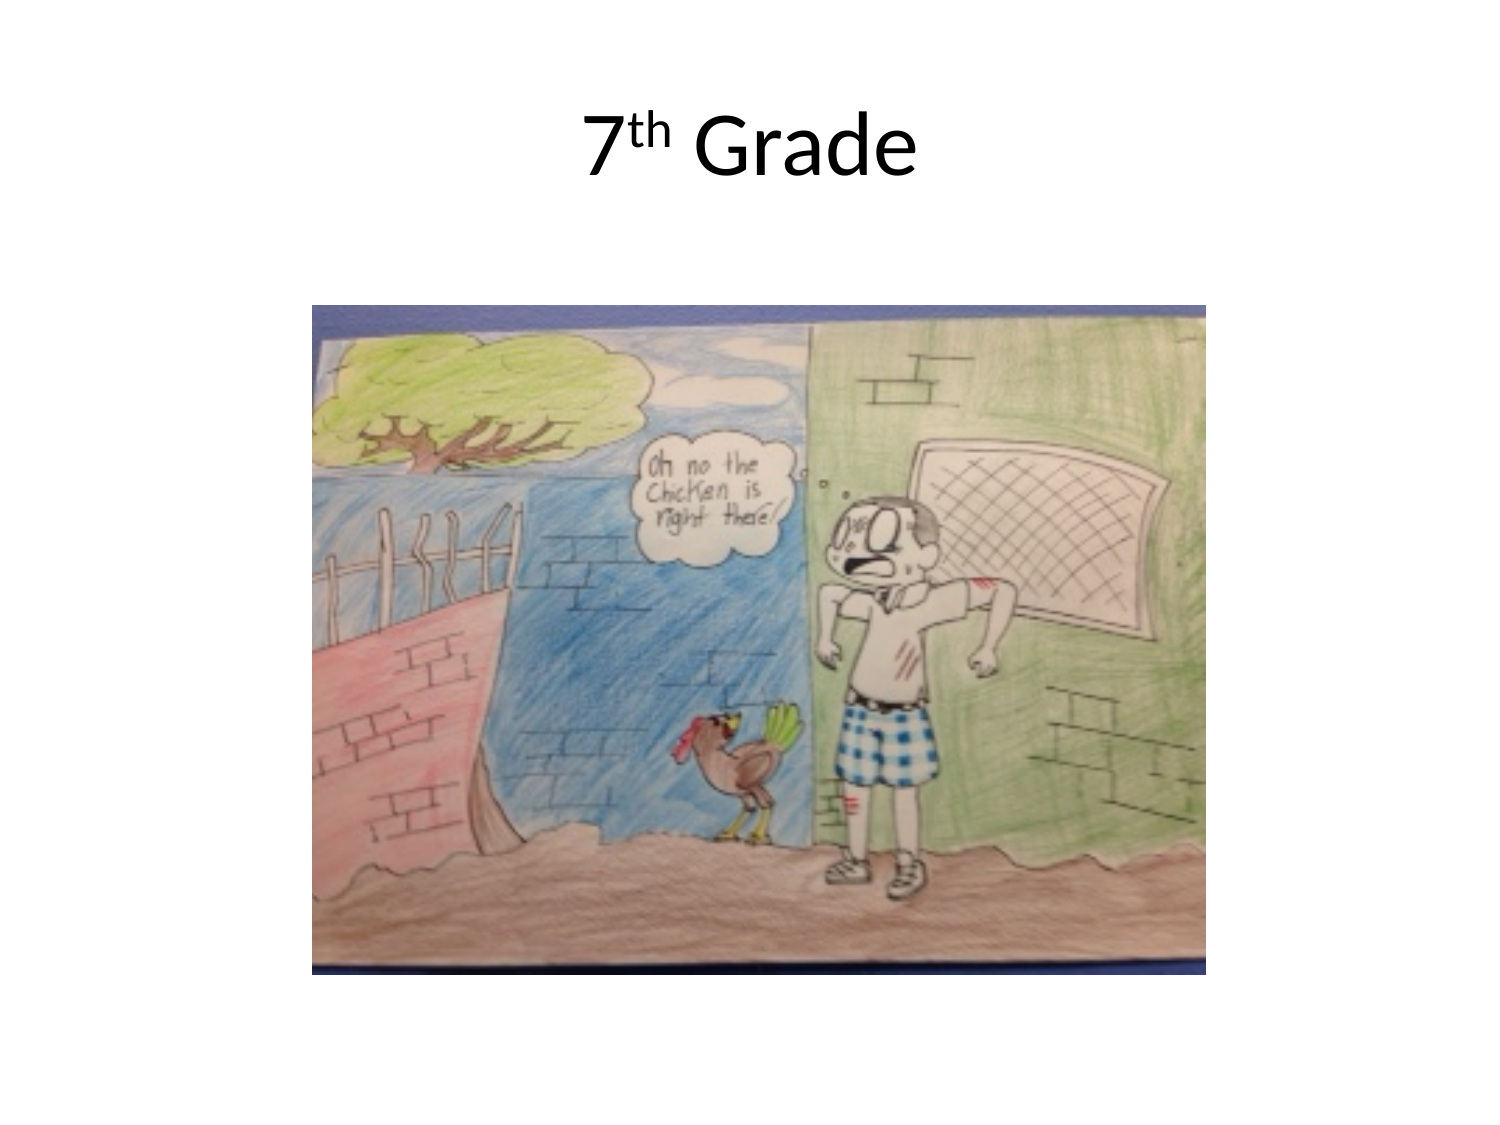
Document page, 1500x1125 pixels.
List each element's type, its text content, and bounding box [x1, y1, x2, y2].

title 7th Grade [75, 45, 1425, 233]
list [312, 305, 1206, 976]
